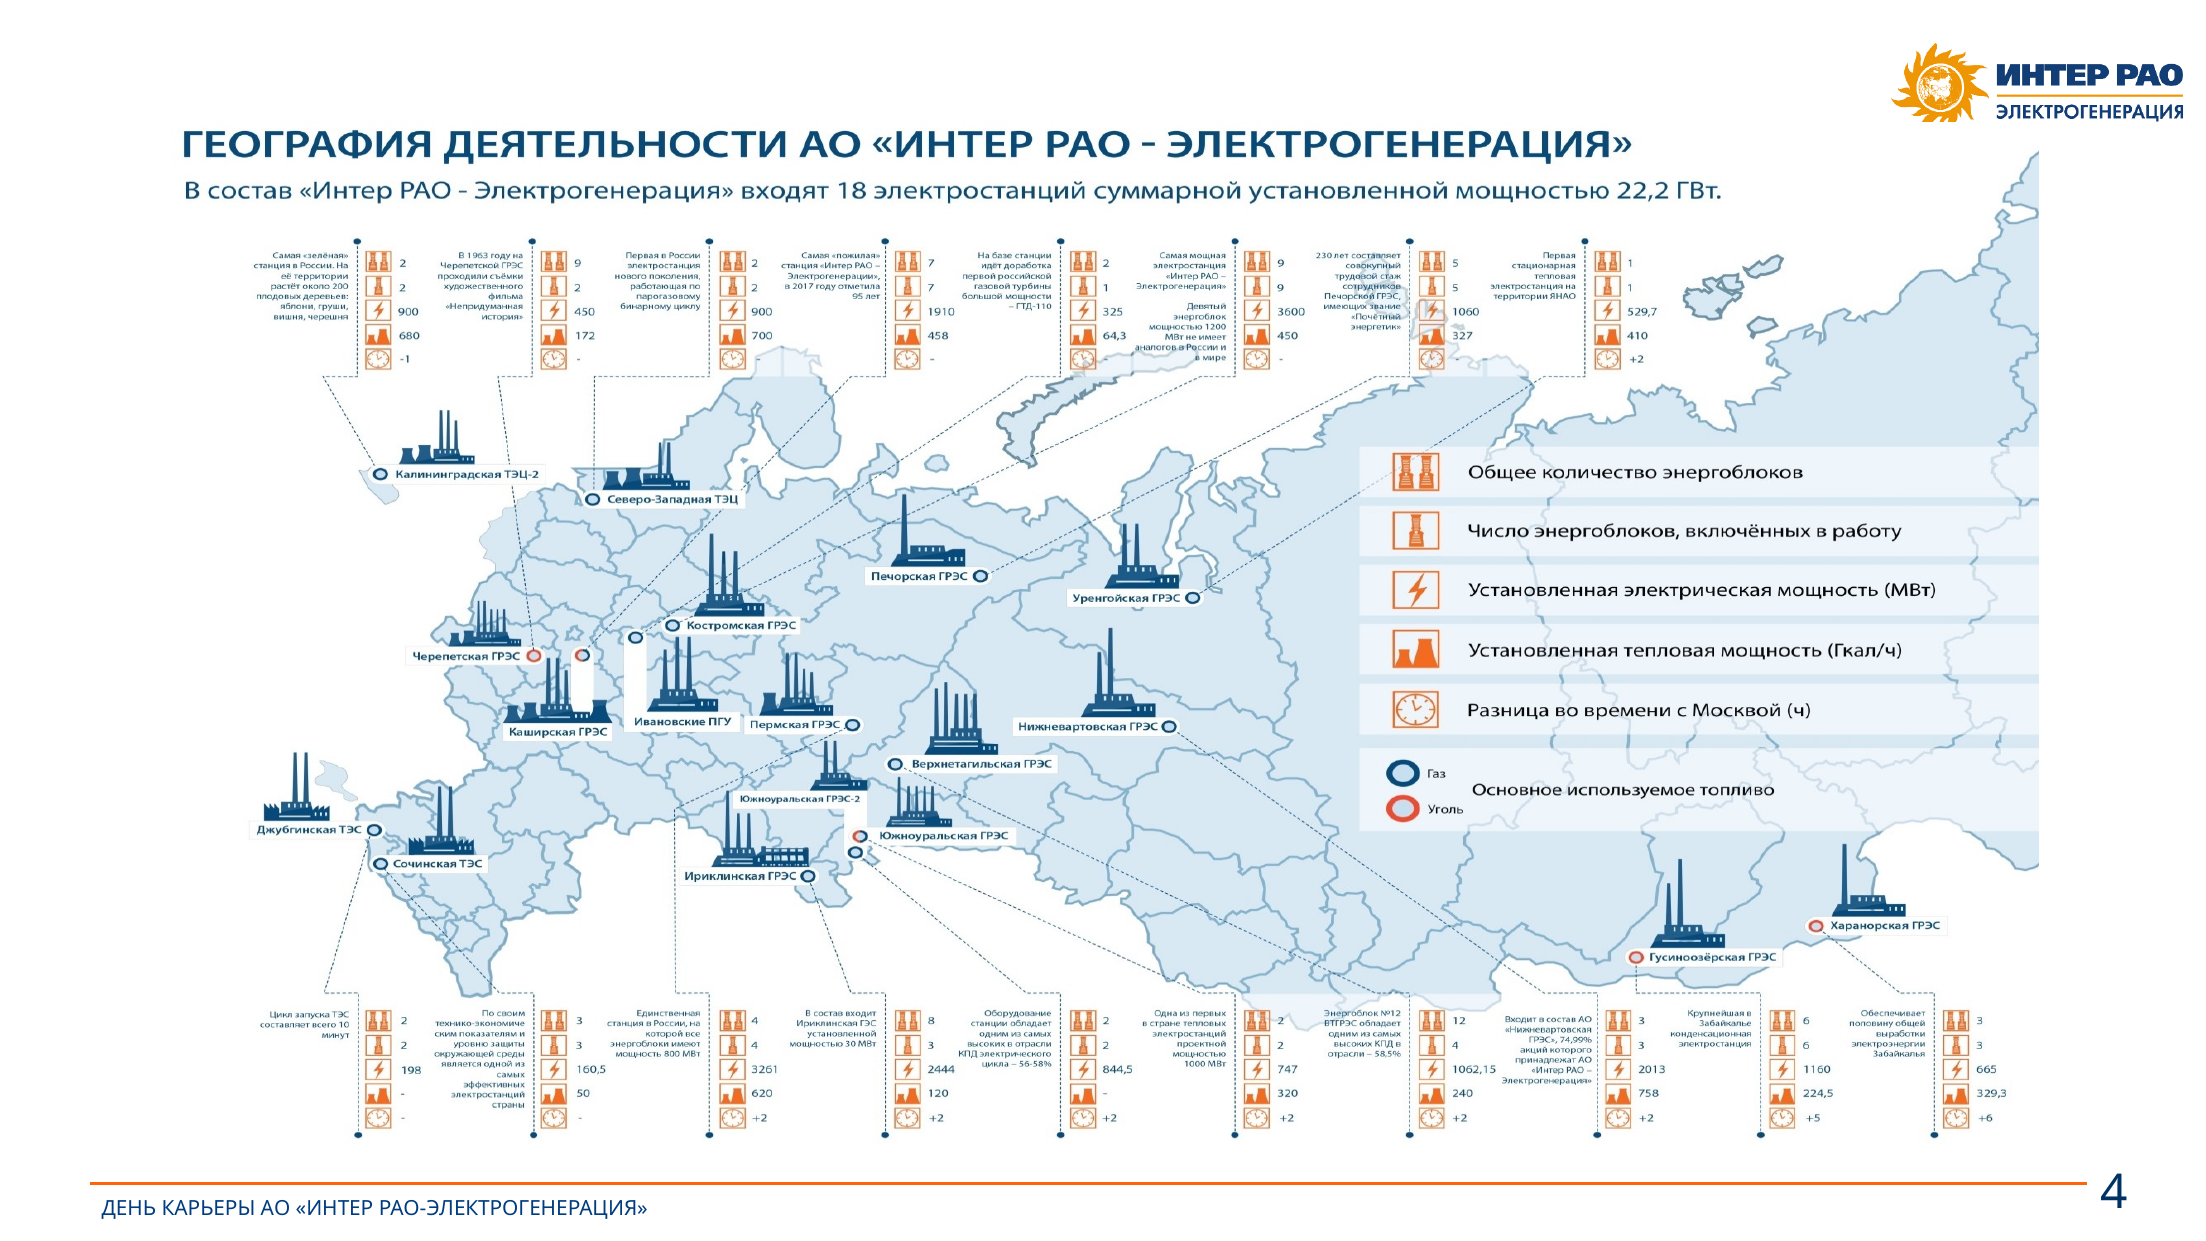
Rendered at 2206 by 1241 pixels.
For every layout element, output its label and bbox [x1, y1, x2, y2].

picture [118, 41, 2185, 1145]
